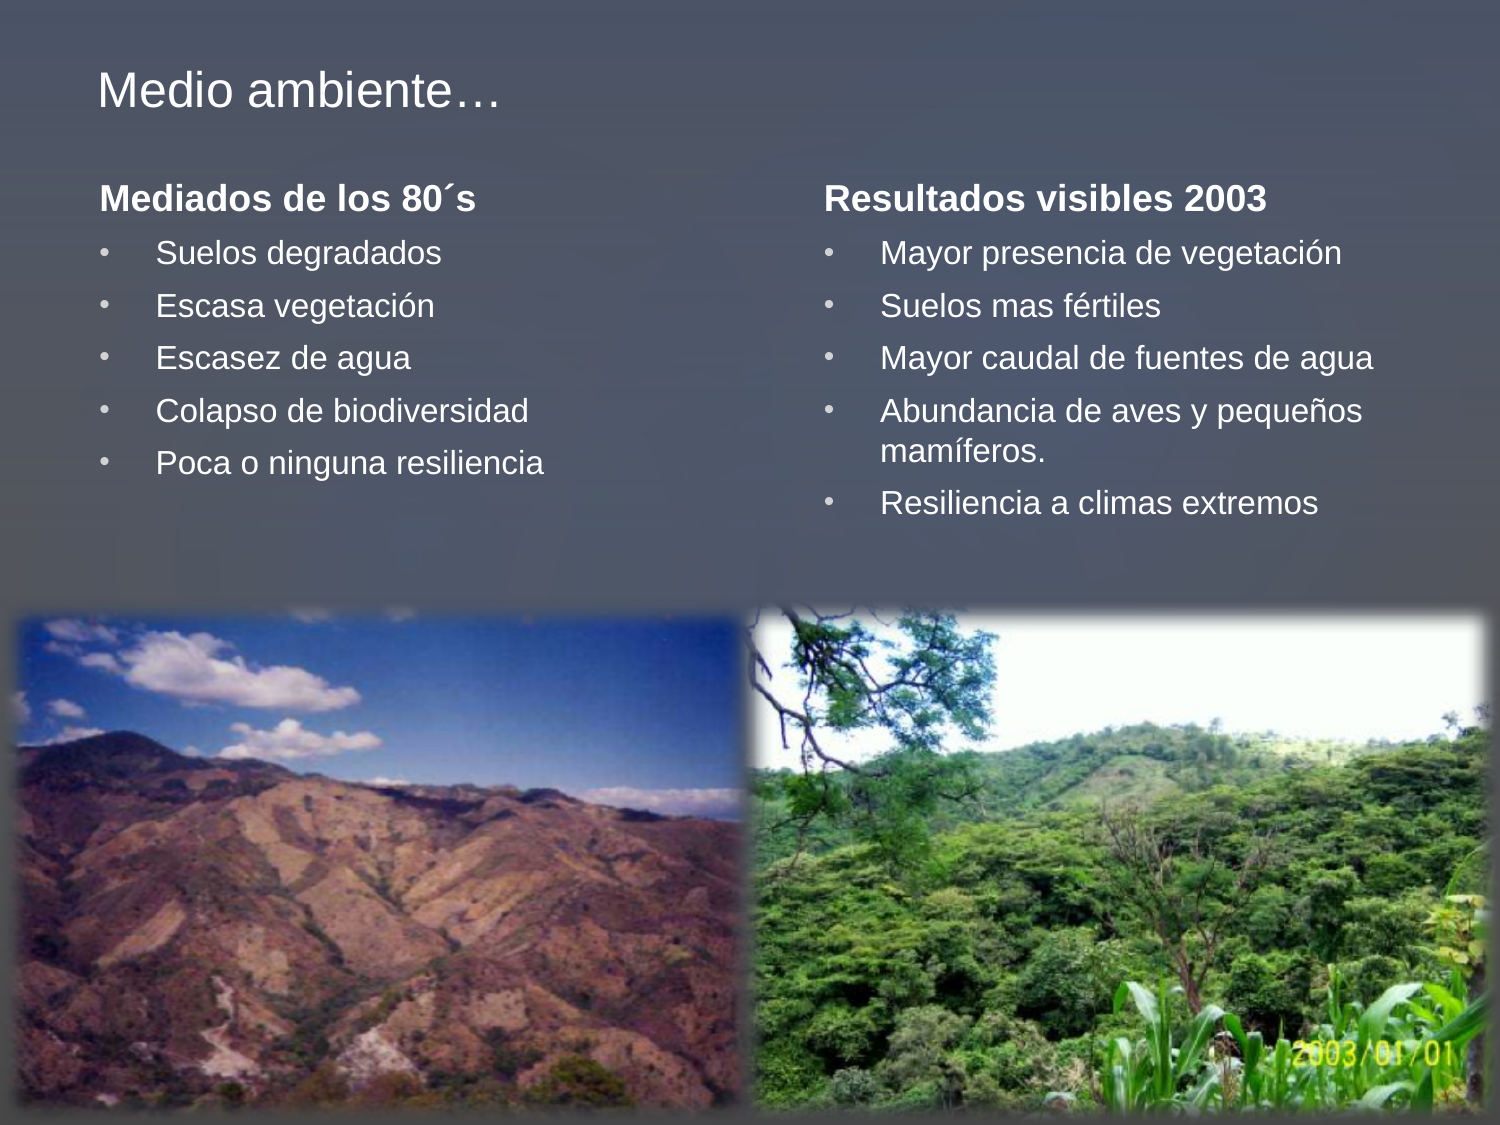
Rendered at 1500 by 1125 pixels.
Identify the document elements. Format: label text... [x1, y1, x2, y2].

title Medio ambiente… [82, 15, 1377, 126]
text_box Mediados de los 80´s Suelos degradados Escasa vegetación Escasez de agua Colapso de biodiversidad Poca o ninguna resiliencia [84, 166, 809, 489]
text_box Resultados visibles 2003 Mayor presencia de vegetación Suelos mas fértiles Mayor caudal de fuentes de agua Abundancia de aves y pequeños mamíferos. Resiliencia a climas extremos [809, 166, 1429, 594]
picture [0, 598, 1500, 1125]
